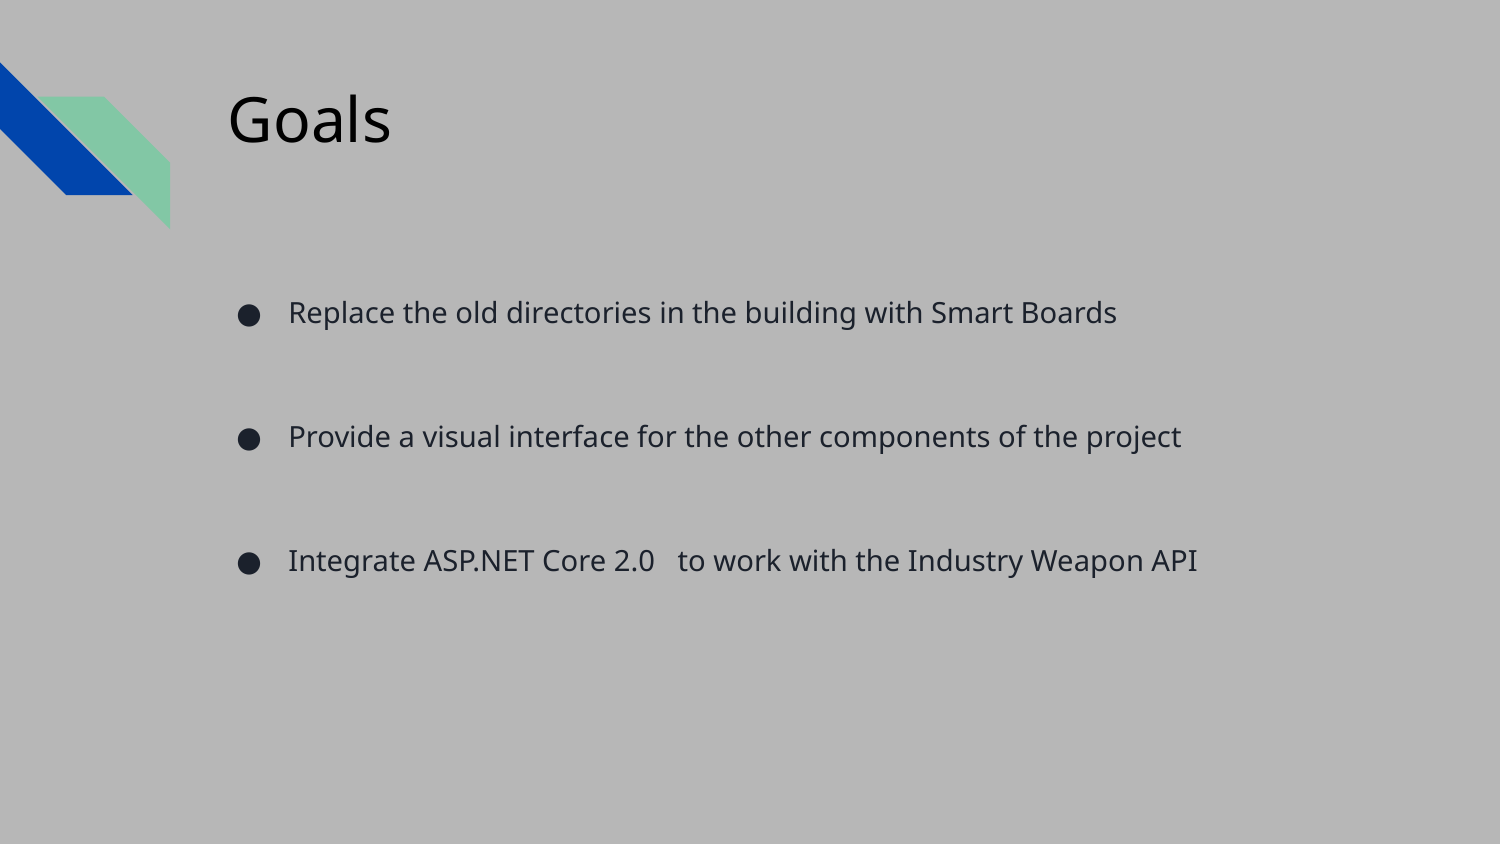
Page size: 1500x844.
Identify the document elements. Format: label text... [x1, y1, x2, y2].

list Replace the old directories in the building with Smart Boards Provide a visual interface for the other components of the project Integrate ASP.NET Core 2.0 to work with the Industry Weapon API [198, 244, 1353, 723]
title Goals [212, 64, 1368, 215]
